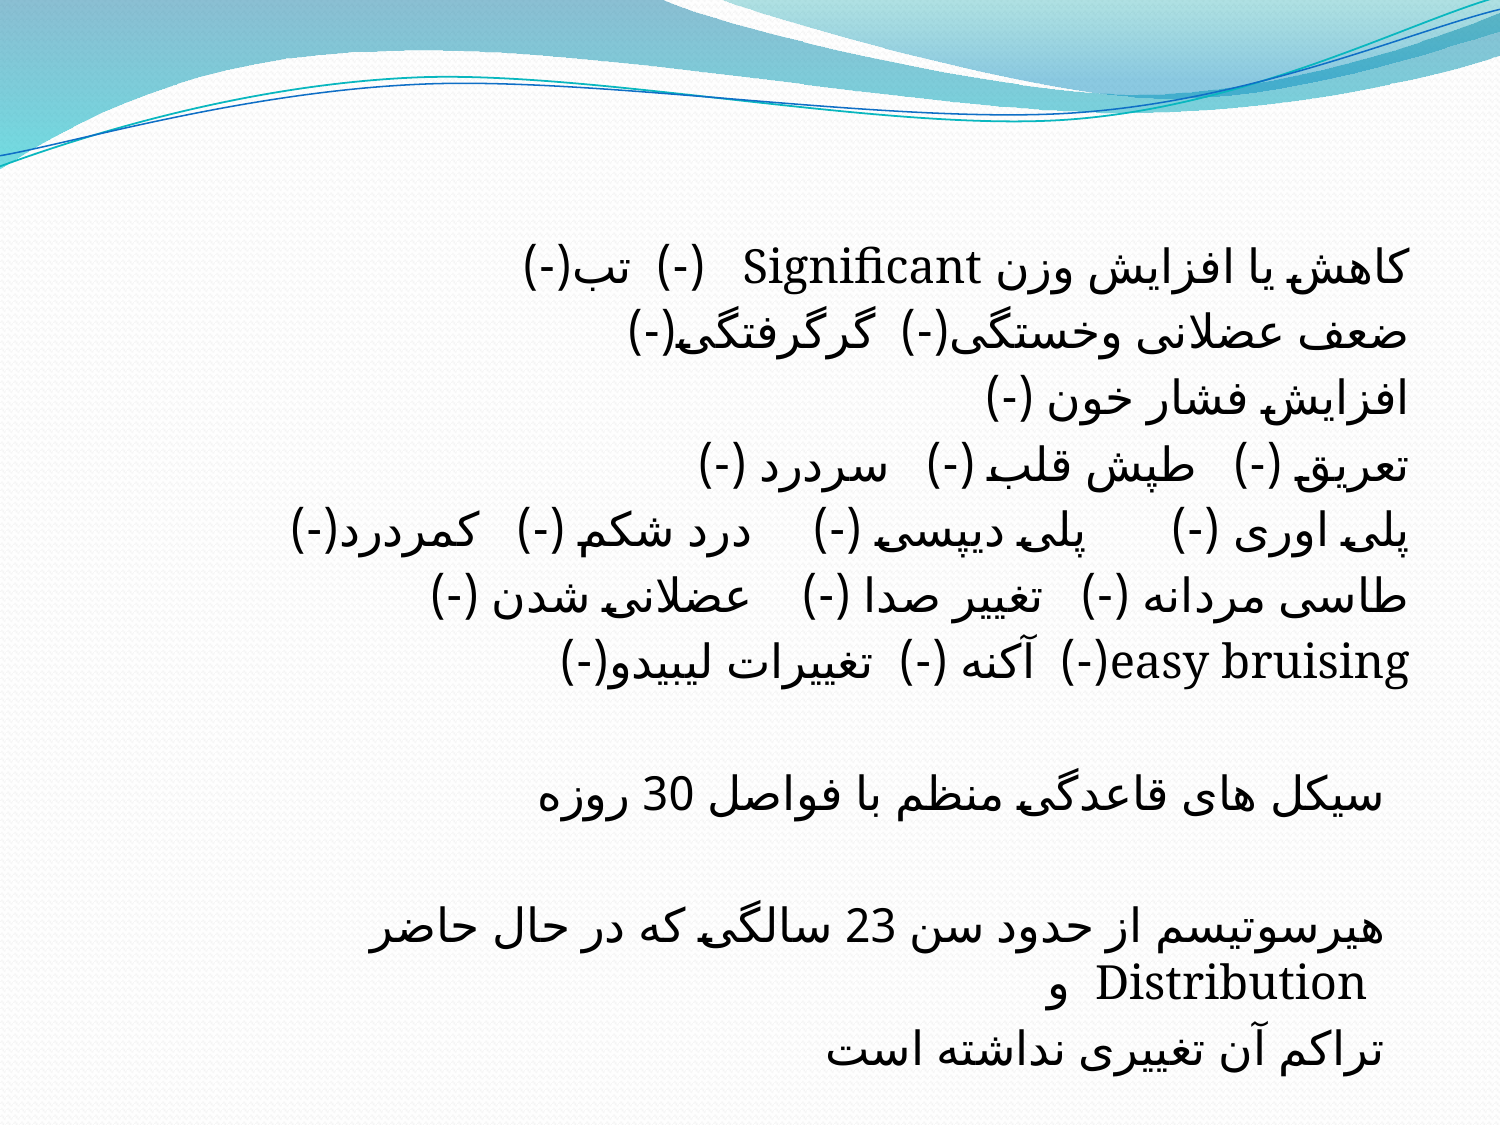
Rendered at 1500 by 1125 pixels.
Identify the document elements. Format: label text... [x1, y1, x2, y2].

list کاهش یا افزایش وزن Significant (-) تب(-) ضعف عضلانی وخستگی(-) گرگرفتگی(-) افزایش فشار خون (-) تعریق (-) طپش قلب (-) سردرد (-) پلی اوری (-) پلی دیپسی (-) درد شکم (-) کمردرد(-) طاسی مردانه (-) تغییر صدا (-) عضلانی شدن (-) easy bruising(-) آکنه (-) تغییرات لیبیدو(-) سیکل های قاعدگی منظم با فواصل 30 روزه هیرسوتیسم از حدود سن 23 سالگی که در حال حاضر Distribution و تراکم آن تغییری نداشته است [75, 162, 1425, 1088]
